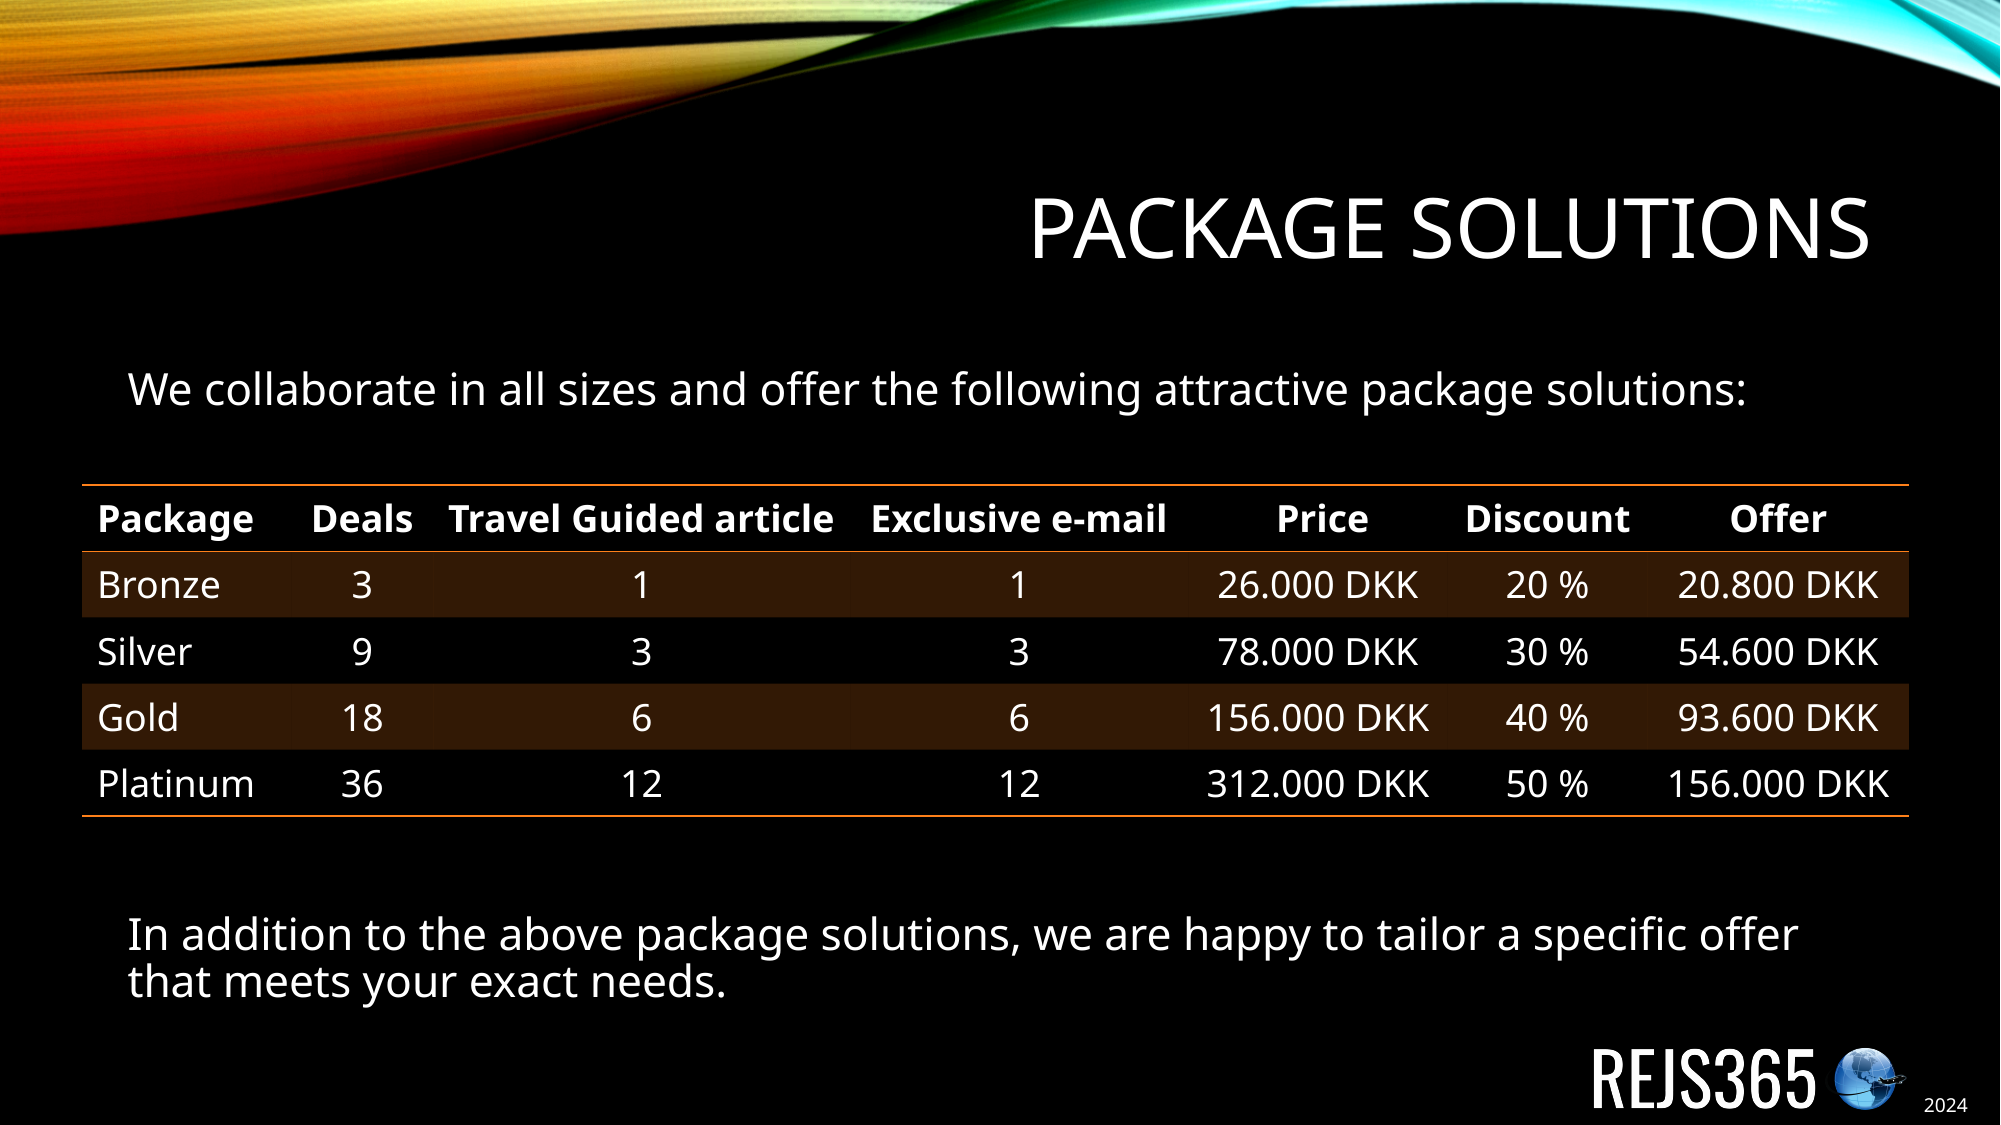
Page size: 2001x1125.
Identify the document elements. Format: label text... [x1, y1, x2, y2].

table_cell 50 % [1448, 750, 1648, 815]
table_cell 12 [850, 750, 1188, 815]
table_cell 18 [292, 684, 433, 750]
table_cell 3 [433, 617, 850, 684]
table_cell 1 [850, 552, 1188, 617]
list We collaborate in all sizes and offer the following attractive package solutions: In addition to the above package solutions, we are happy to tailor a specific offer that meets your exact needs. [112, 817, 1888, 1021]
table_cell 36 [292, 750, 433, 815]
table_cell Silver [82, 617, 292, 684]
table_cell Platinum [82, 750, 292, 815]
table_cell 6 [850, 684, 1188, 750]
table_cell 54.600 DKK [1648, 617, 1909, 684]
table_header Price [1188, 486, 1448, 551]
table_cell 1 [433, 552, 850, 617]
table_header Travel Guided article [433, 486, 850, 551]
table_cell 3 [850, 617, 1188, 684]
table_cell 26.000 DKK [1188, 552, 1448, 617]
table_cell 20.800 DKK [1648, 552, 1909, 617]
table_cell 9 [292, 617, 433, 684]
list We collaborate in all sizes and offer the following attractive package solutions: In addition to the above package solutions, we are happy to tailor a specific offer that meets your exact needs. [112, 360, 1888, 484]
table_cell 12 [433, 750, 850, 815]
table_header Offer [1648, 486, 1909, 551]
table_cell Bronze [82, 552, 292, 617]
table_cell 312.000 DKK [1188, 750, 1448, 815]
title Package Solutions [474, 125, 1888, 338]
table_cell 6 [433, 684, 850, 750]
table_cell 40 % [1448, 684, 1648, 750]
table_cell 20 % [1448, 552, 1648, 617]
table_cell 93.600 DKK [1648, 684, 1909, 750]
table_cell Gold [82, 684, 292, 750]
table_cell 78.000 DKK [1188, 617, 1448, 684]
table_cell 156.000 DKK [1188, 684, 1448, 750]
table_cell 3 [292, 552, 433, 617]
table_header Discount [1448, 486, 1648, 551]
table_cell 156.000 DKK [1648, 750, 1909, 815]
table_header Deals [292, 486, 433, 551]
text_box 2024 [1908, 1088, 1993, 1125]
table_header Exclusive e-mail [850, 486, 1188, 551]
picture [0, 0, 2000, 237]
table_cell 30 % [1448, 617, 1648, 684]
table_header Package [82, 486, 292, 551]
picture [1587, 1042, 1910, 1116]
